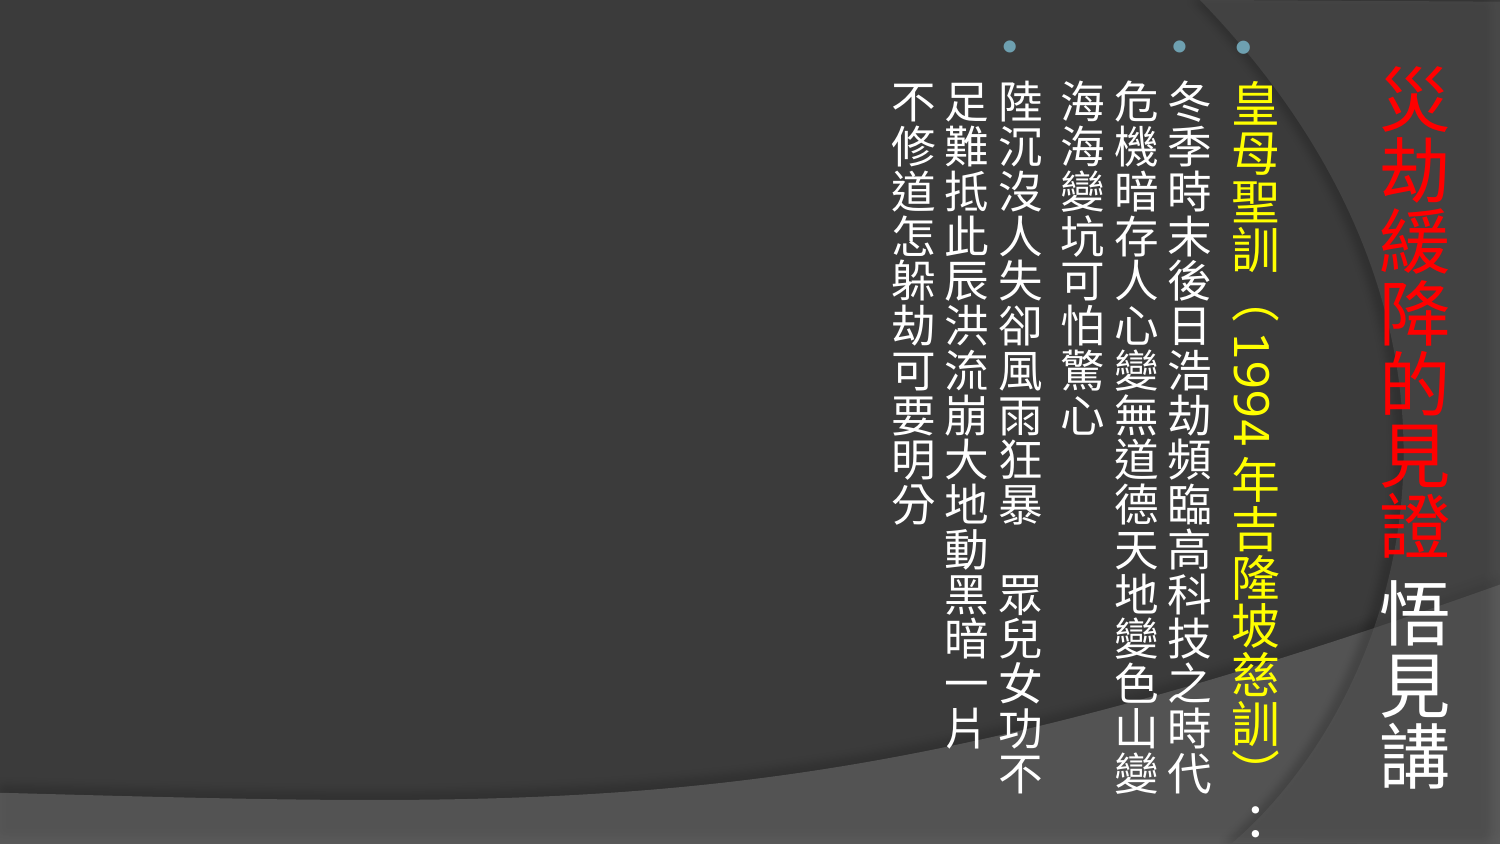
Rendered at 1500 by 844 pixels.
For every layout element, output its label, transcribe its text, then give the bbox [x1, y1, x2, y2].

title 災劫緩降的見證 悟見講 [1353, 43, 1473, 812]
list 皇母聖訓（1994年吉隆坡慈訓）： 冬季時末後日浩劫頻臨高科技之時代危機暗存人心變無道德天地變色山變海海變坑可怕驚心 陸沉沒人失卻風雨狂暴 眾兒女功不足難抵此辰洪流崩大地動黑暗一片 不修道怎躲劫可要明分 [29, 20, 1353, 824]
